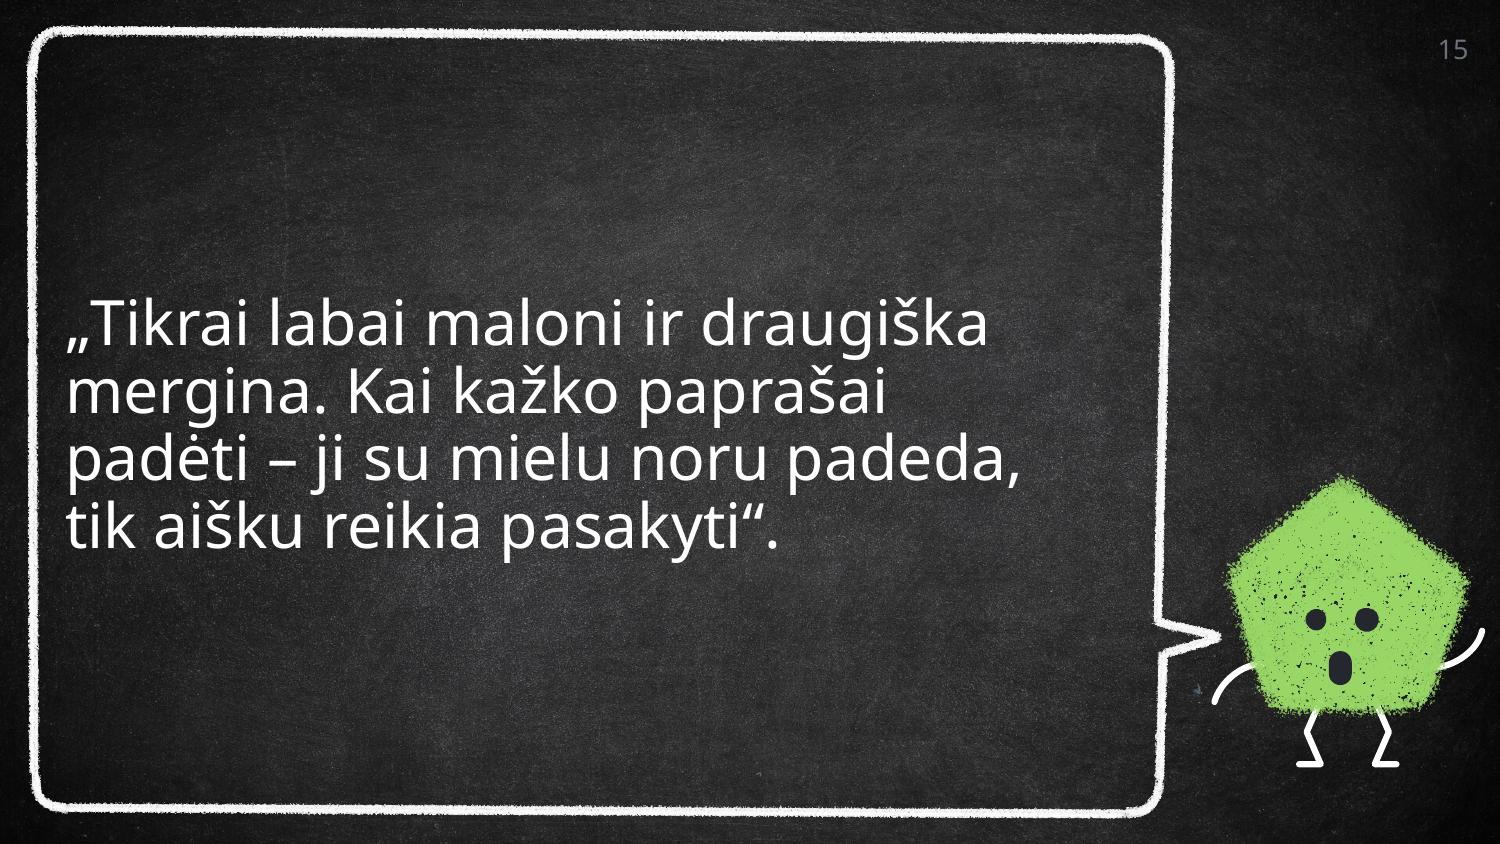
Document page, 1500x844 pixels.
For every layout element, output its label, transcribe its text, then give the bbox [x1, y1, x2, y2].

picture [0, 0, 1500, 844]
slide_number 15 [1378, 32, 1469, 98]
title „Tikrai labai maloni ir draugiška mergina. Kai kažko paprašai padėti – ji su mielu noru padeda, tik aišku reikia pasakyti“. [64, 291, 1077, 357]
